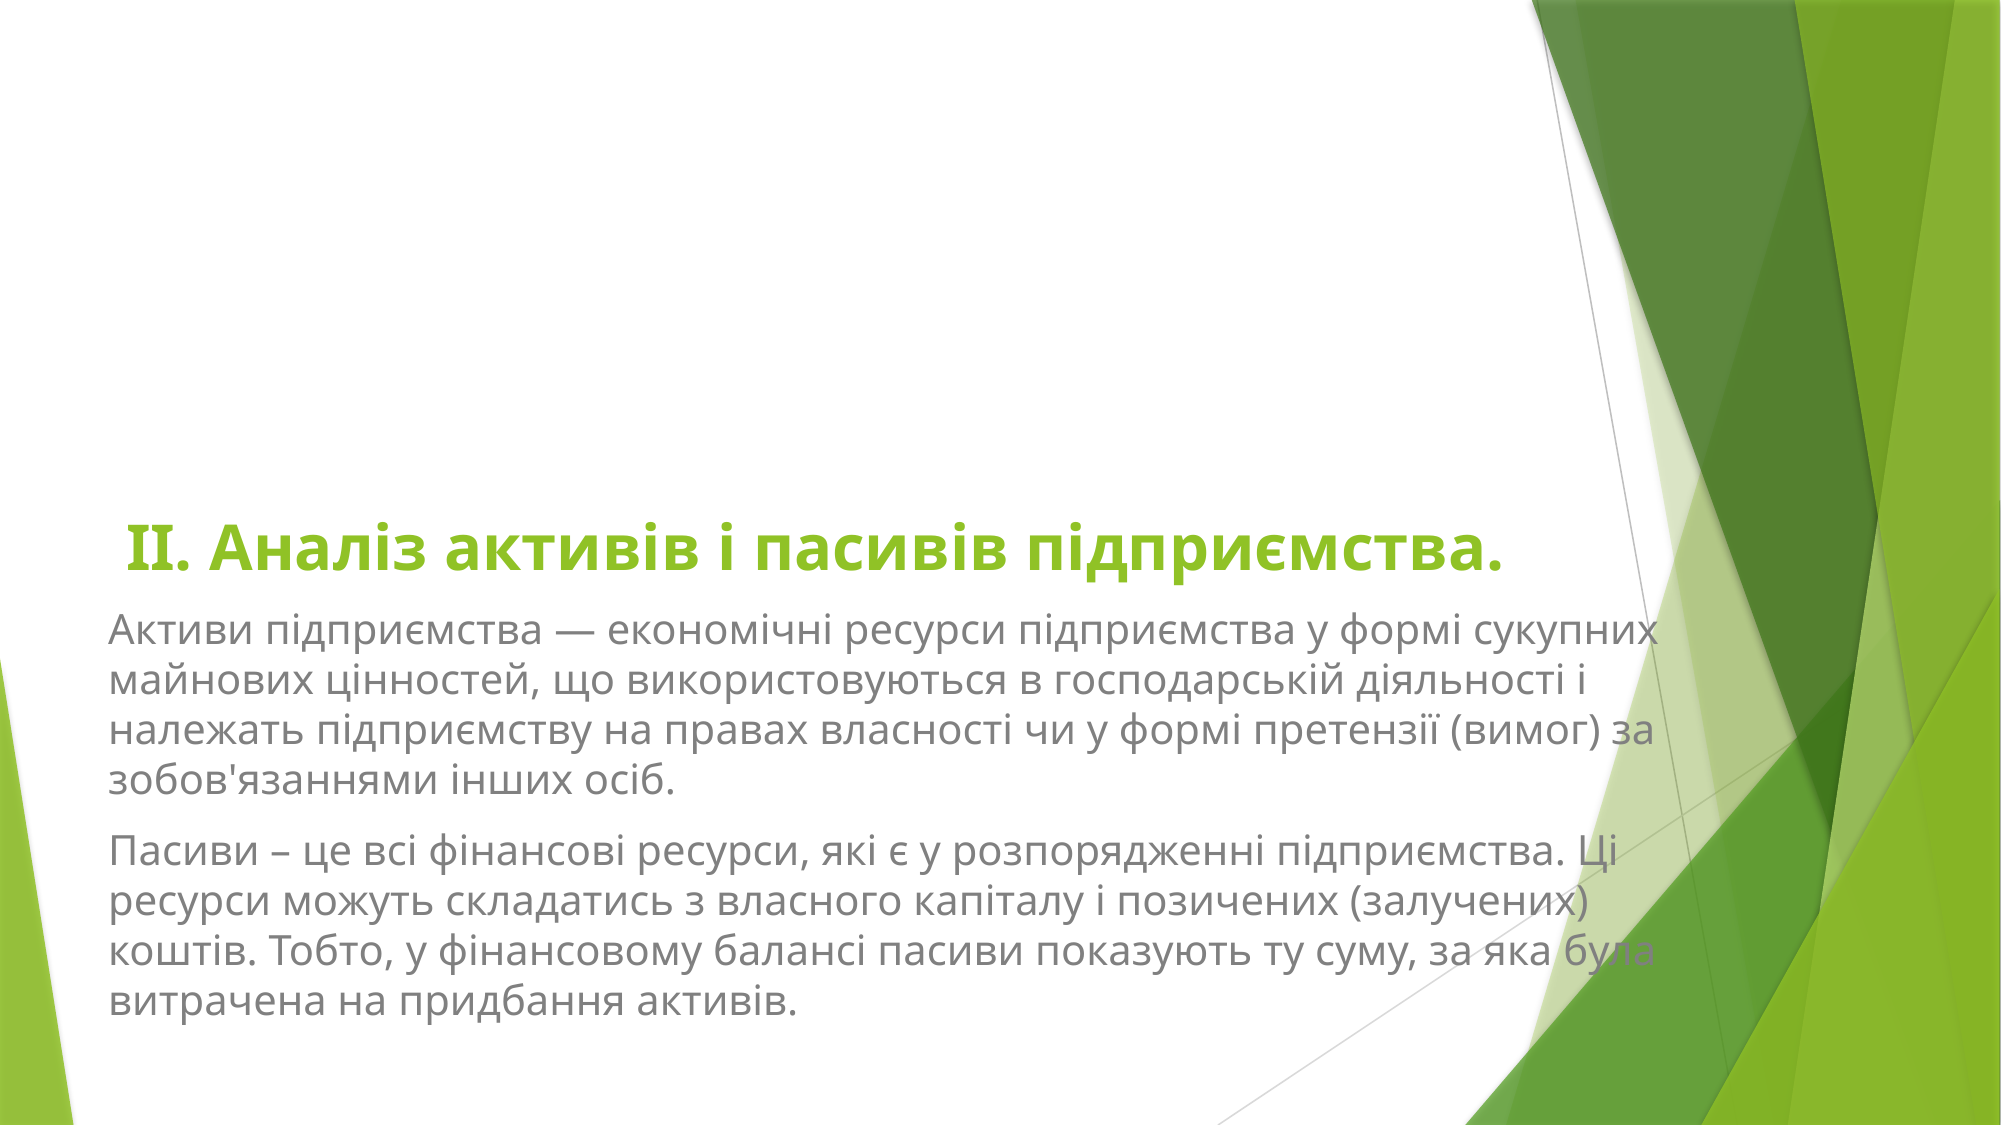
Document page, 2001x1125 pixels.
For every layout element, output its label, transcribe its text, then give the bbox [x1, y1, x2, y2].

title ІІ. Аналіз активів і пасивів підприємства. [111, 443, 1522, 595]
list Активи підприємства — економічні ресурси підприємства у формі сукупних майнових цінностей, що використовуються в господарській діяльності і належать підприємству на правах власності чи у формі претензії (вимог) за зобов'язаннями інших осіб. Пасиви – це всі фінансові ресурси, які є у розпорядженні підприємства. Ці ресурси можуть складатись з власного капіталу і позичених (залучених) коштів. Тобто, у фінансовому балансі пасиви показують ту суму, за яка була витрачена на придбання активів. [93, 595, 1727, 1073]
